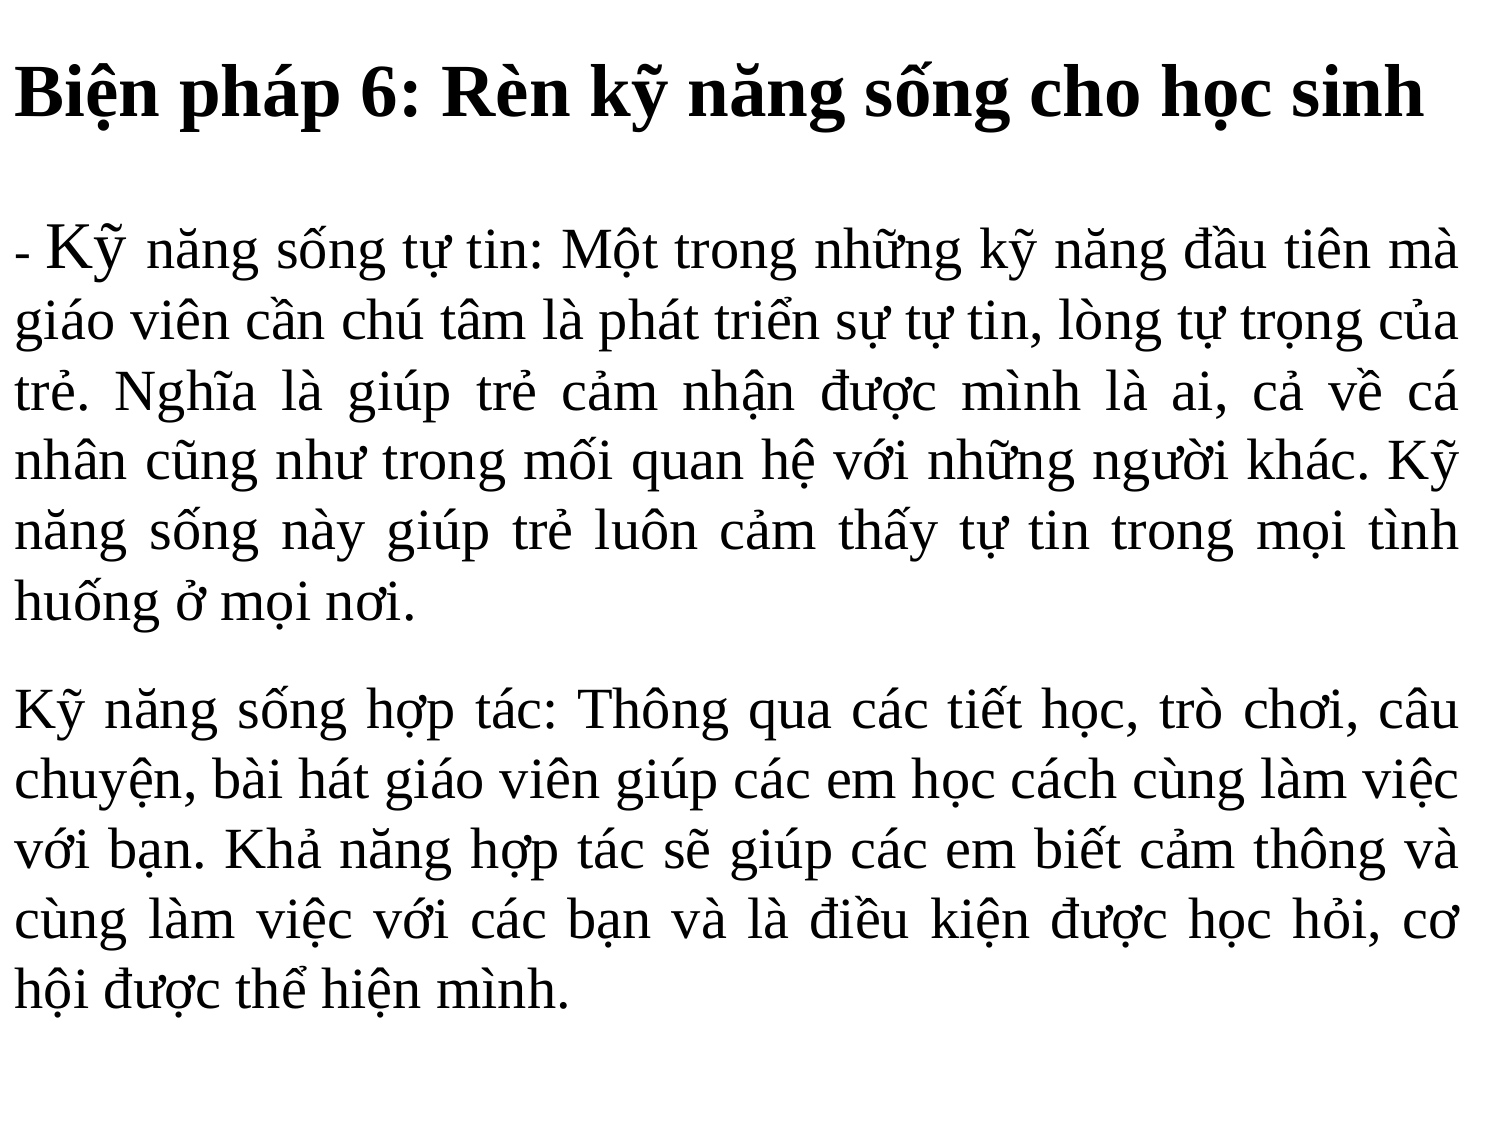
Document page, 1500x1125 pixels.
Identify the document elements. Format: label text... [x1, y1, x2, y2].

text_box - Kỹ năng sống tự tin: Một trong những kỹ năng đầu tiên mà giáo viên cần chú tâm là phát triển sự tự tin, lòng tự trọng của trẻ. Nghĩa là giúp trẻ cảm nhận được mình là ai, cả về cá nhân cũng như trong mối quan hệ với những người khác. Kỹ năng sống này giúp trẻ luôn cảm thấy tự tin trong mọi tình huống ở mọi nơi. [0, 194, 1475, 639]
text_box Biện pháp 6: Rèn kỹ năng sống cho học sinh [0, 33, 1500, 139]
text_box Kỹ năng sống hợp tác: Thông qua các tiết học, trò chơi, câu chuyện, bài hát giáo viên giúp các em học cách cùng làm việc với bạn. Khả năng hợp tác sẽ giúp các em biết cảm thông và cùng làm việc với các bạn và là điều kiện được học hỏi, cơ hội được thể hiện mình. [0, 662, 1475, 1028]
